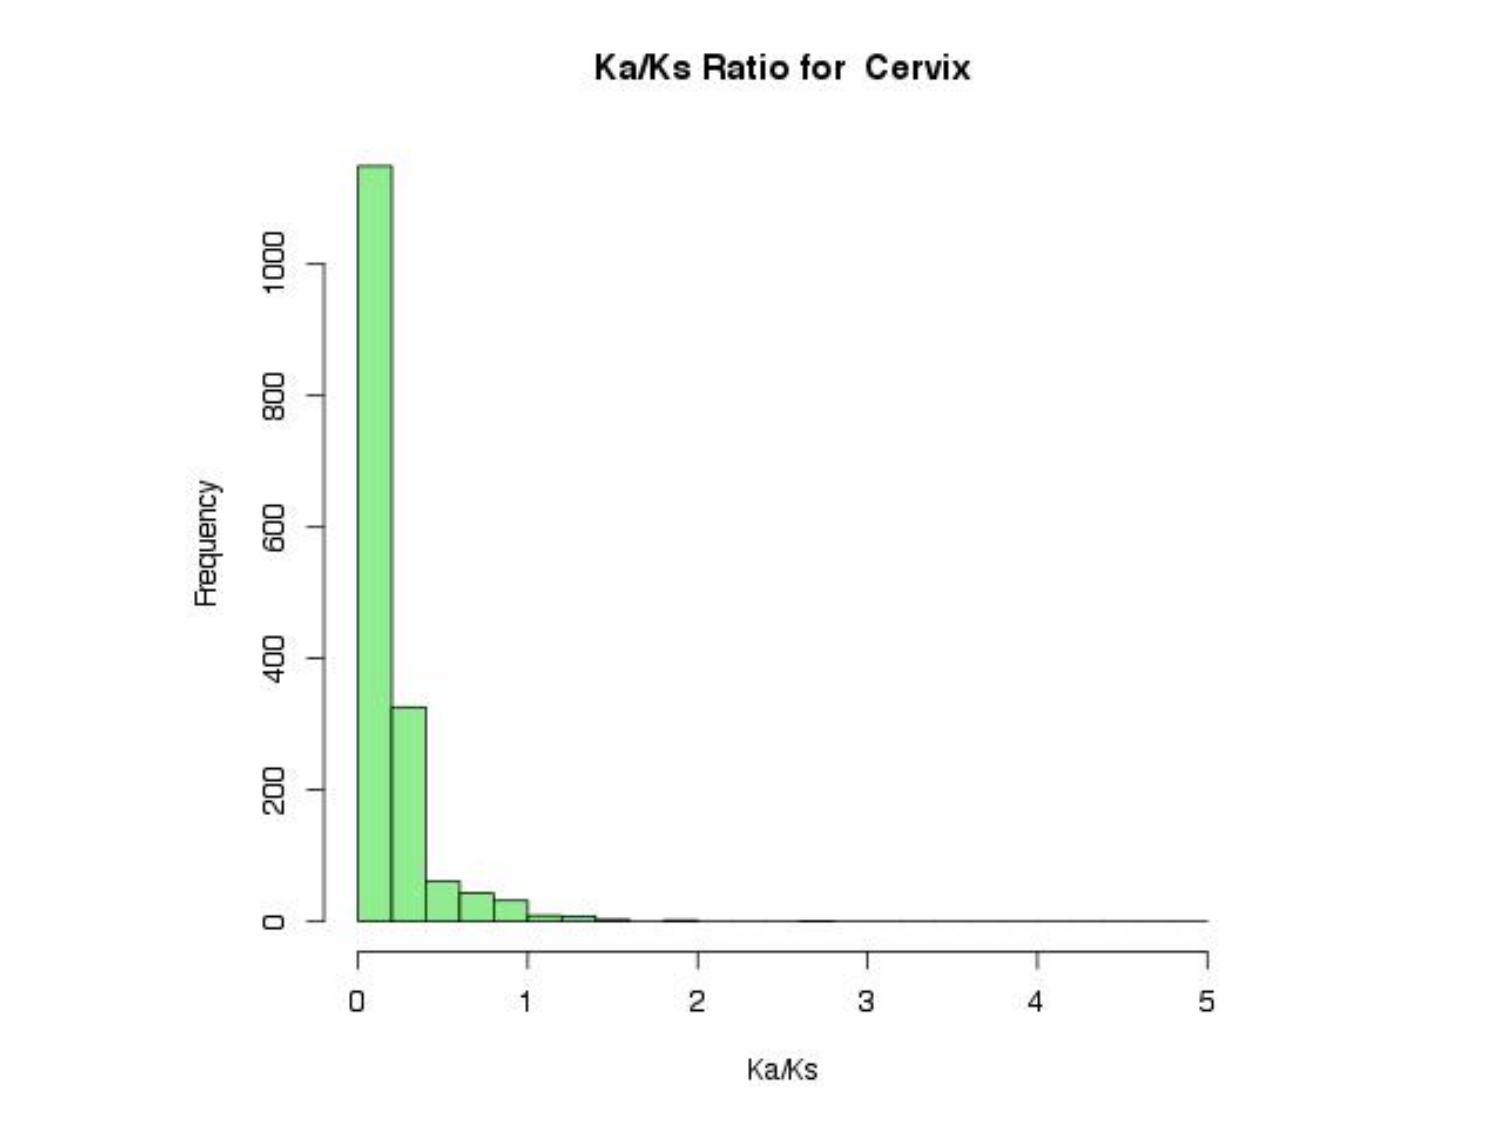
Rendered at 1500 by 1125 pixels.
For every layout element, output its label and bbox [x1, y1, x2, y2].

picture [186, 0, 1313, 1125]
